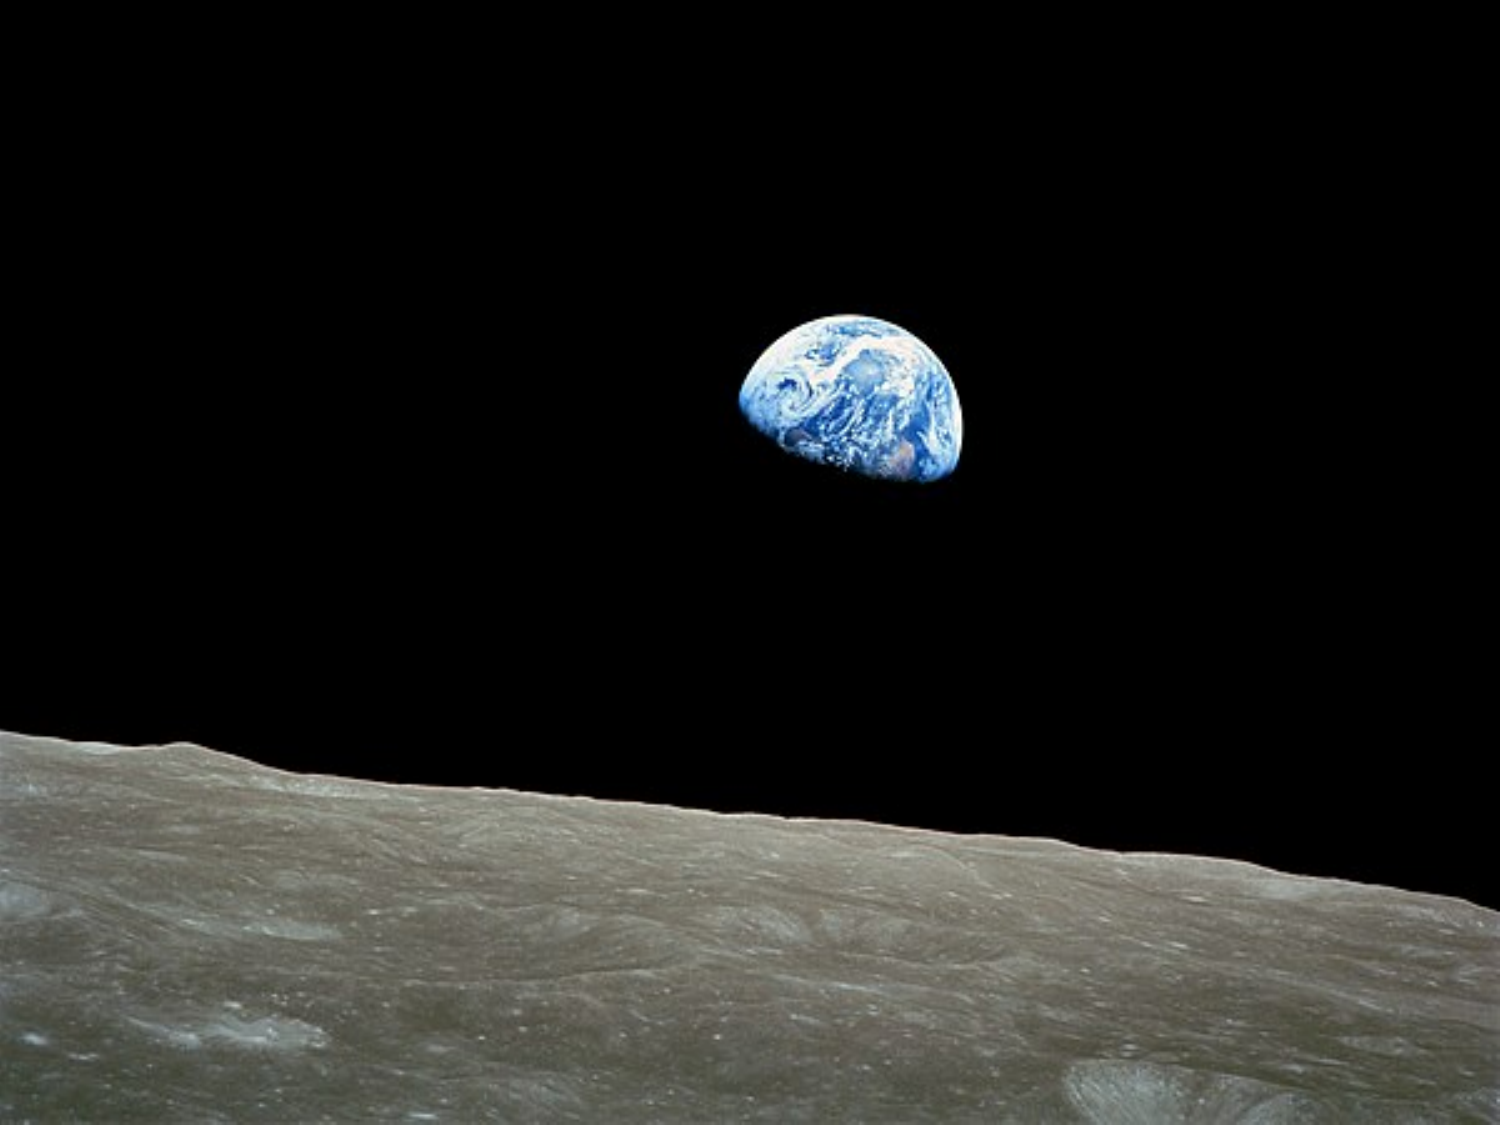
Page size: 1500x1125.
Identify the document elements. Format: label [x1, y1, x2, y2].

list [0, 0, 1500, 1125]
